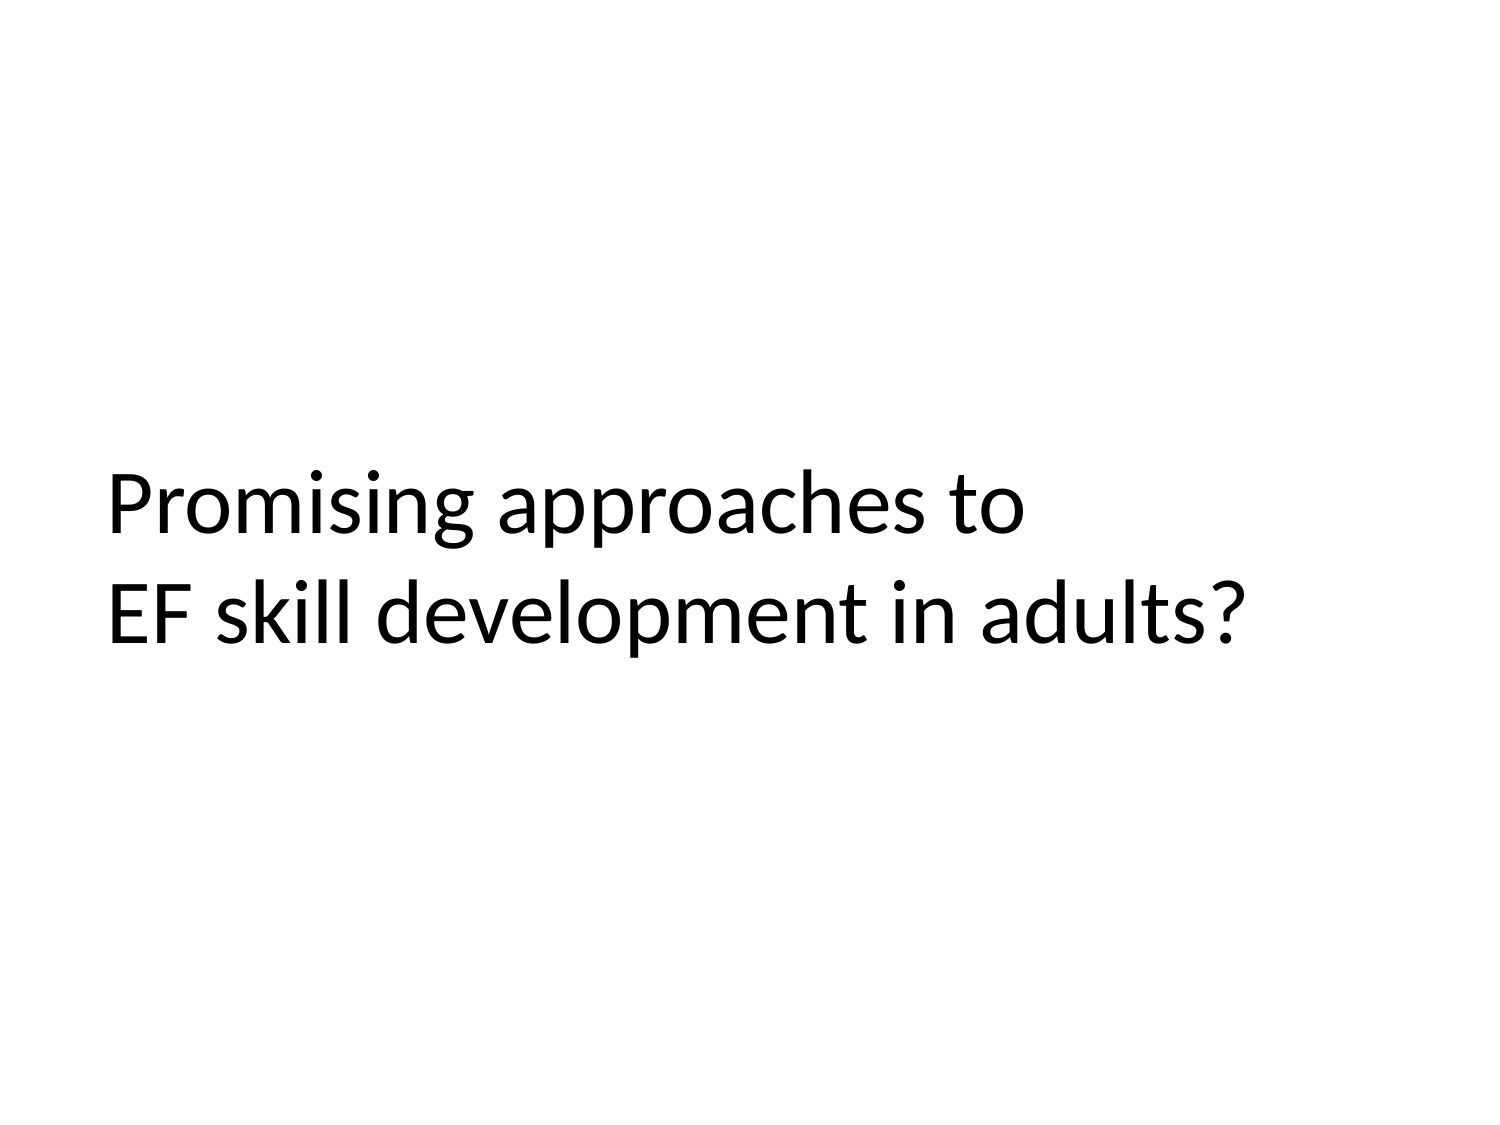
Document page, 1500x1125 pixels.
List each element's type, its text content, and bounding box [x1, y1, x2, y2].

title Promising approaches to EF skill development in adults? [91, 434, 1442, 623]
